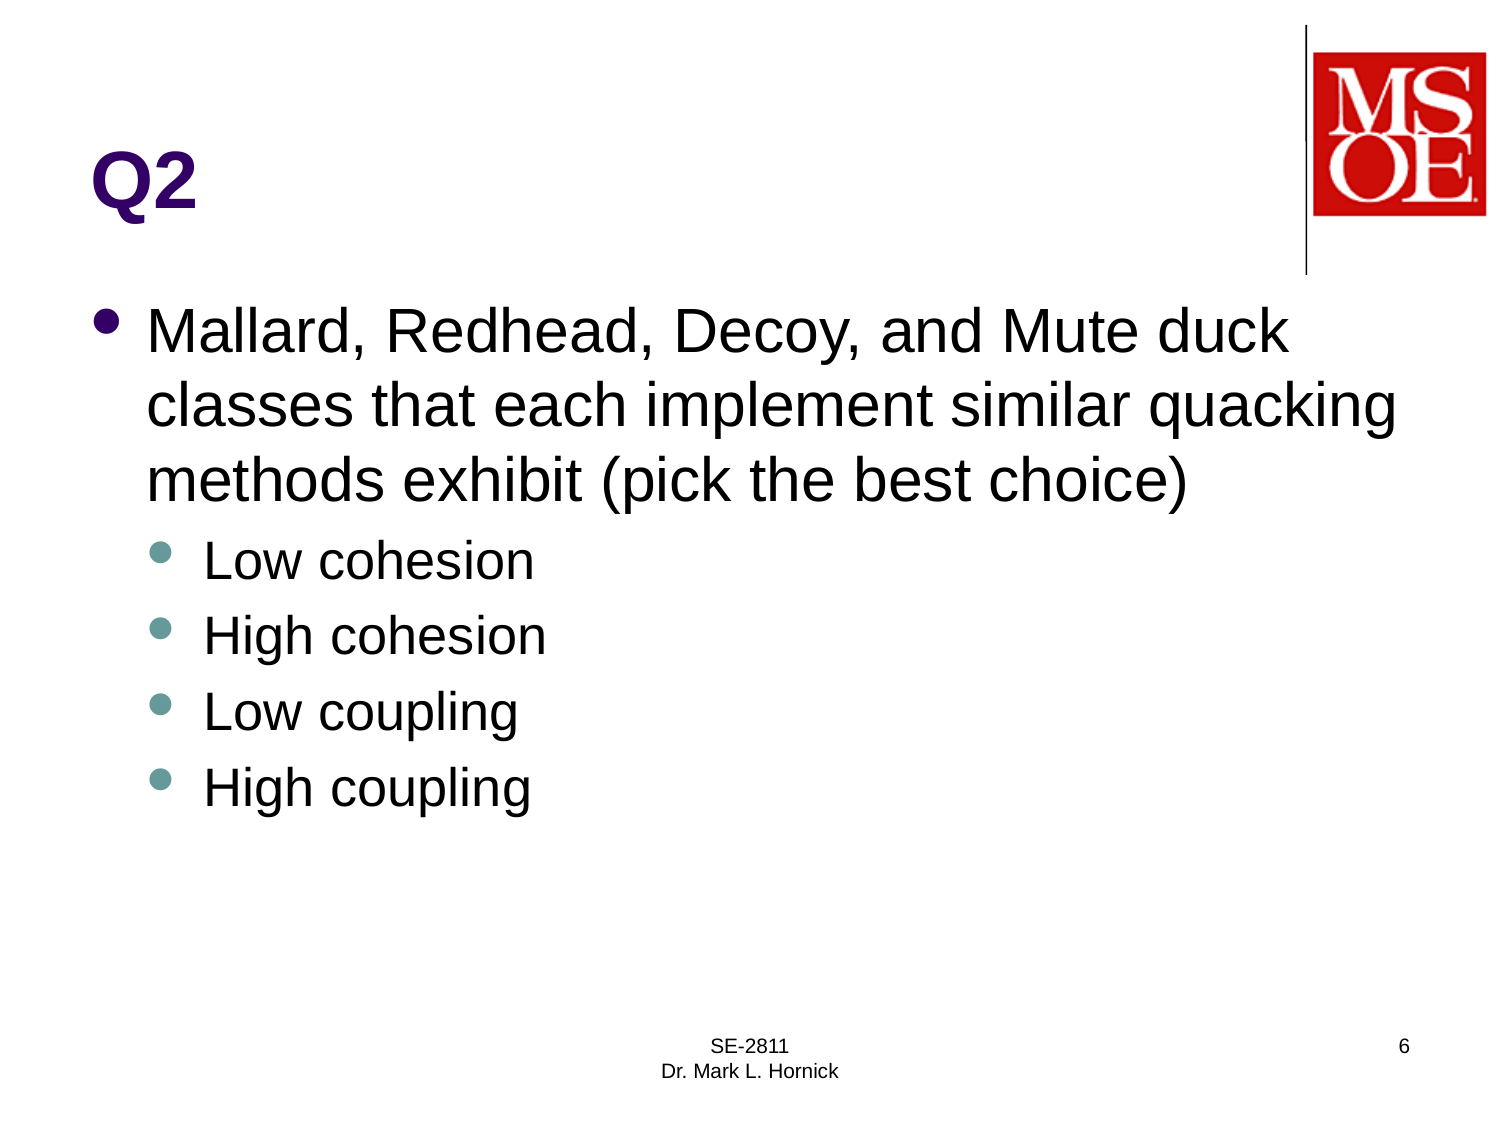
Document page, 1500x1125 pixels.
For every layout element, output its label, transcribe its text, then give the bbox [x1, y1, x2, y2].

list Mallard, Redhead, Decoy, and Mute duck classes that each implement similar quacking methods exhibit (pick the best choice) Low cohesion High cohesion Low coupling High coupling [74, 281, 1426, 1006]
title Q2 [74, 19, 1313, 233]
footer SE-2811 Dr. Mark L. Hornick [512, 1024, 988, 1101]
slide_number 6 [1074, 1024, 1426, 1101]
picture [1313, 37, 1488, 232]
